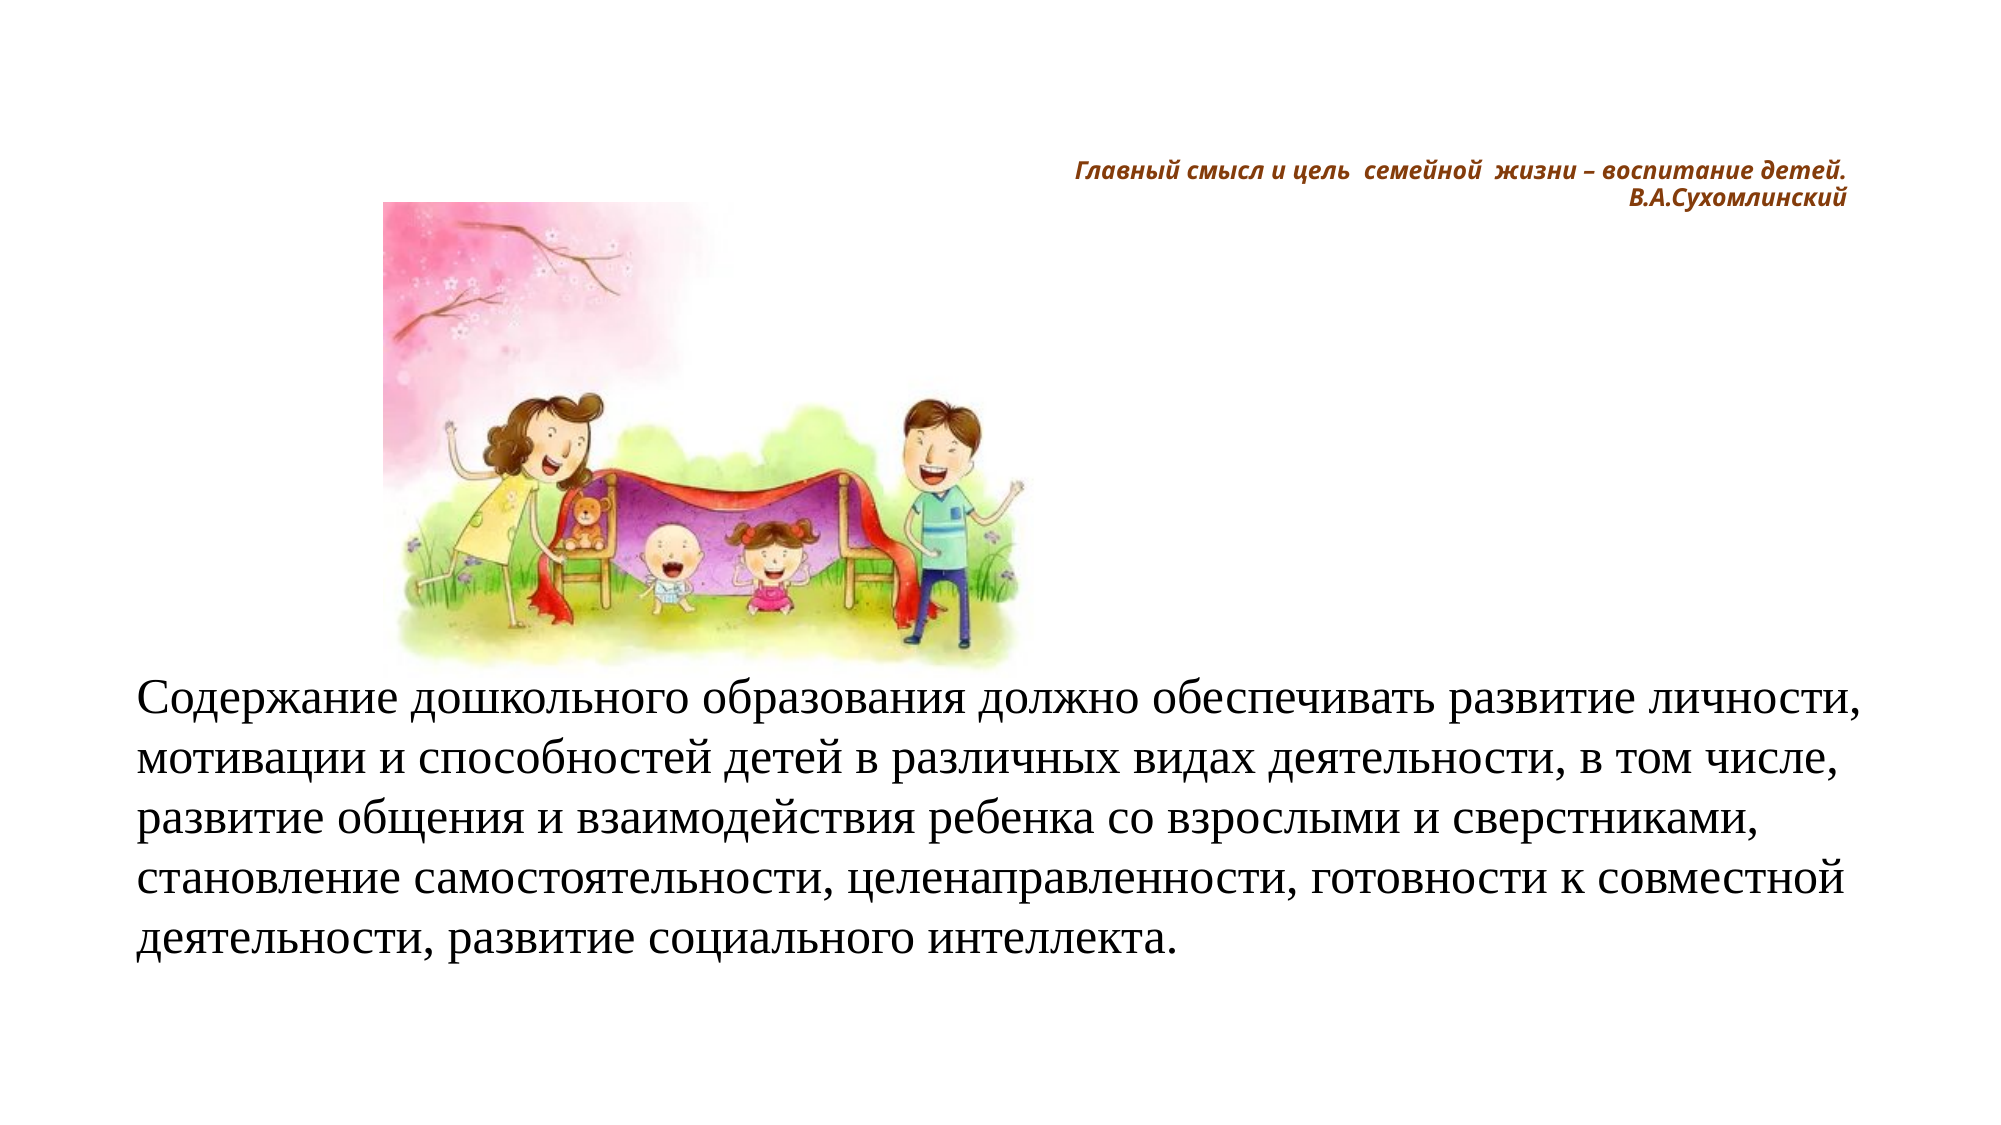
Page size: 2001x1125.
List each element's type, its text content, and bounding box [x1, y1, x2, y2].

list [383, 202, 1051, 703]
title Главный смысл и цель семейной жизни – воспитание детей. В.А.Сухомлинский [151, 68, 1863, 278]
text_box Содержание дошкольного образования должно обеспечивать развитие личности, мотивации и способностей детей в различных видах деятельности, в том числе, развитие общения и взаимодействия ребенка со взрослыми и сверстниками, становление самостоятельности, целенаправленности, готовности к совместной деятельности, развитие социального интеллекта. [121, 656, 1896, 971]
